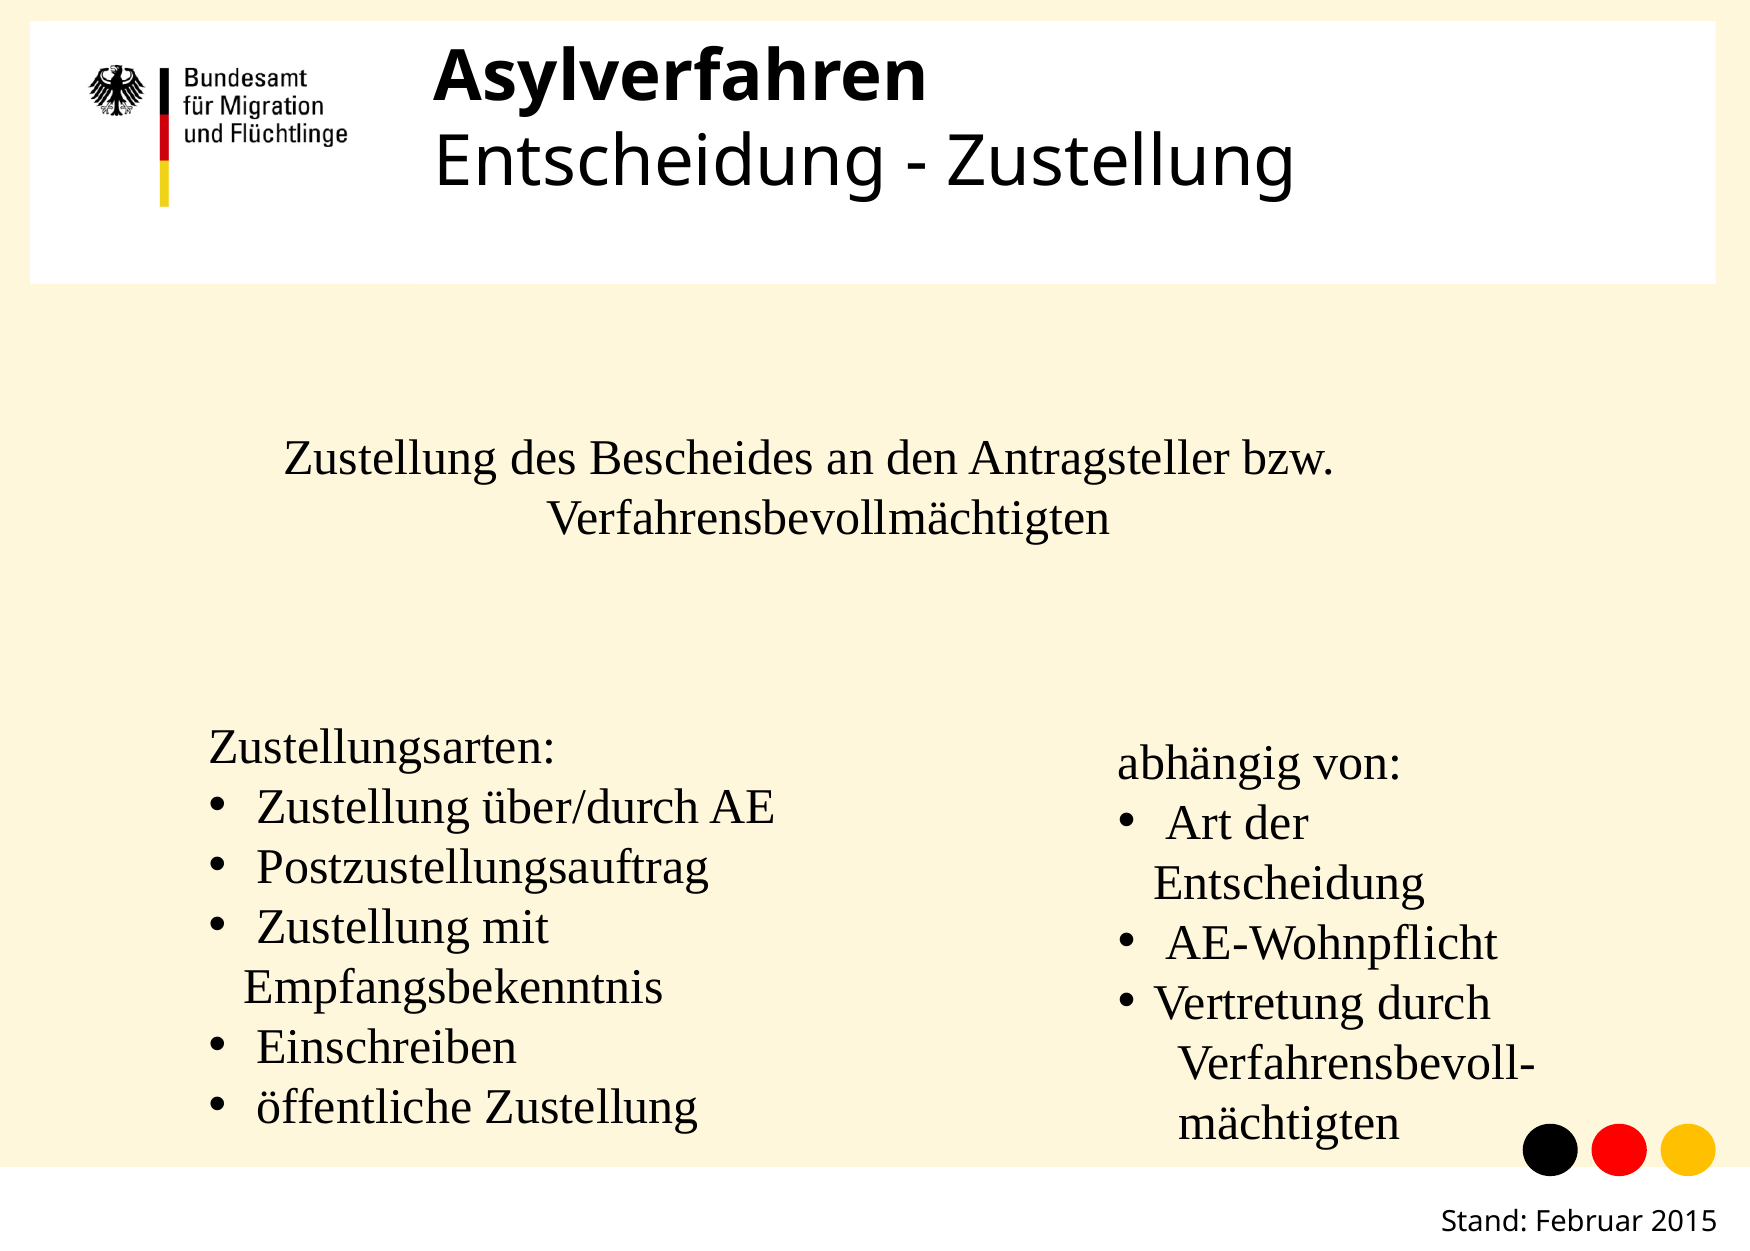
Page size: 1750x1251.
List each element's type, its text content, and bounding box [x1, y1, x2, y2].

text_box Zustellungsarten: Zustellung über/durch AE Postzustellungsauftrag Zustellung mit Empfangsbekenntnis Einschreiben öffentliche Zustellung [193, 706, 982, 1141]
picture [47, 21, 416, 253]
text_box Zustellung des Bescheides an den Antragsteller bzw. Verfahrensbevollmächtigten [268, 417, 1699, 552]
text_box abhängig von: Art der Entscheidung AE-Wohnpflicht Vertretung durch Verfahrensbevoll- mächtigten [1103, 721, 1590, 1157]
title Asylverfahren Entscheidung - Zustellung [416, 20, 1716, 285]
